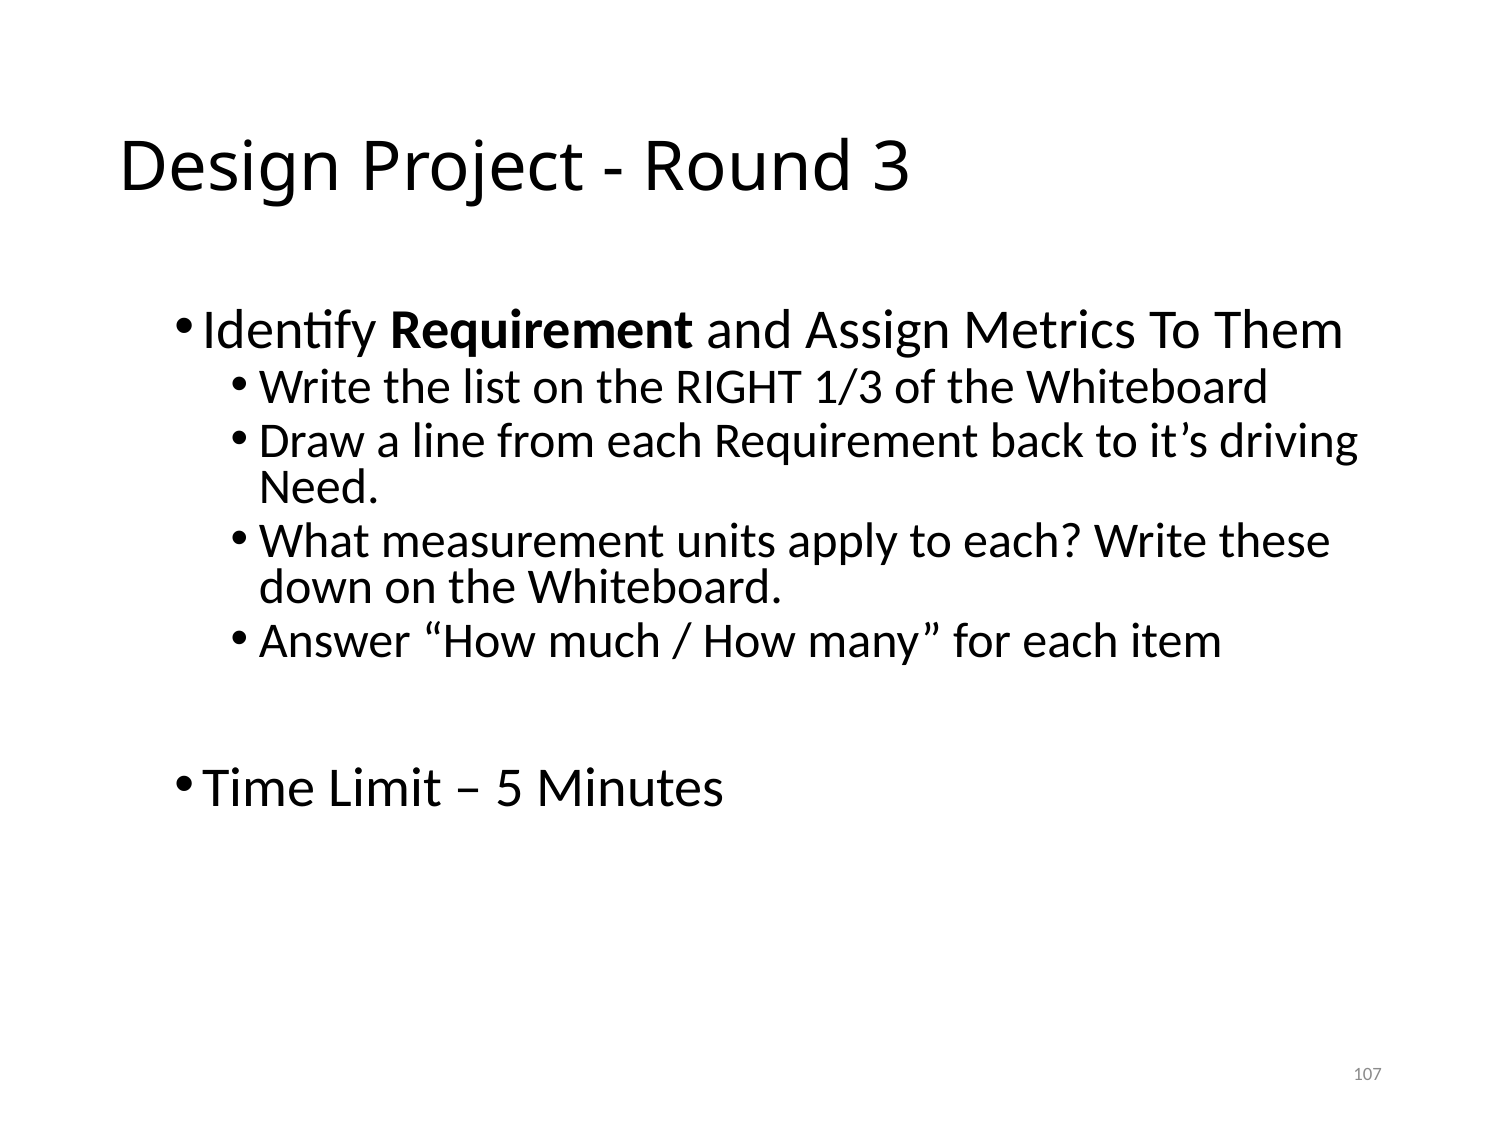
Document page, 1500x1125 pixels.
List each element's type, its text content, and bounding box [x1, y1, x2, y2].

list Identify Requirement and Assign Metrics To Them Write the list on the RIGHT 1/3 of the Whiteboard Draw a line from each Requirement back to it’s driving Need. What measurement units apply to each? Write these down on the Whiteboard. Answer “How much / How many” for each item Time Limit – 5 Minutes [103, 299, 1397, 1014]
slide_number 107 [1059, 1042, 1397, 1103]
title Design Project - Round 3 [103, 59, 1397, 278]
